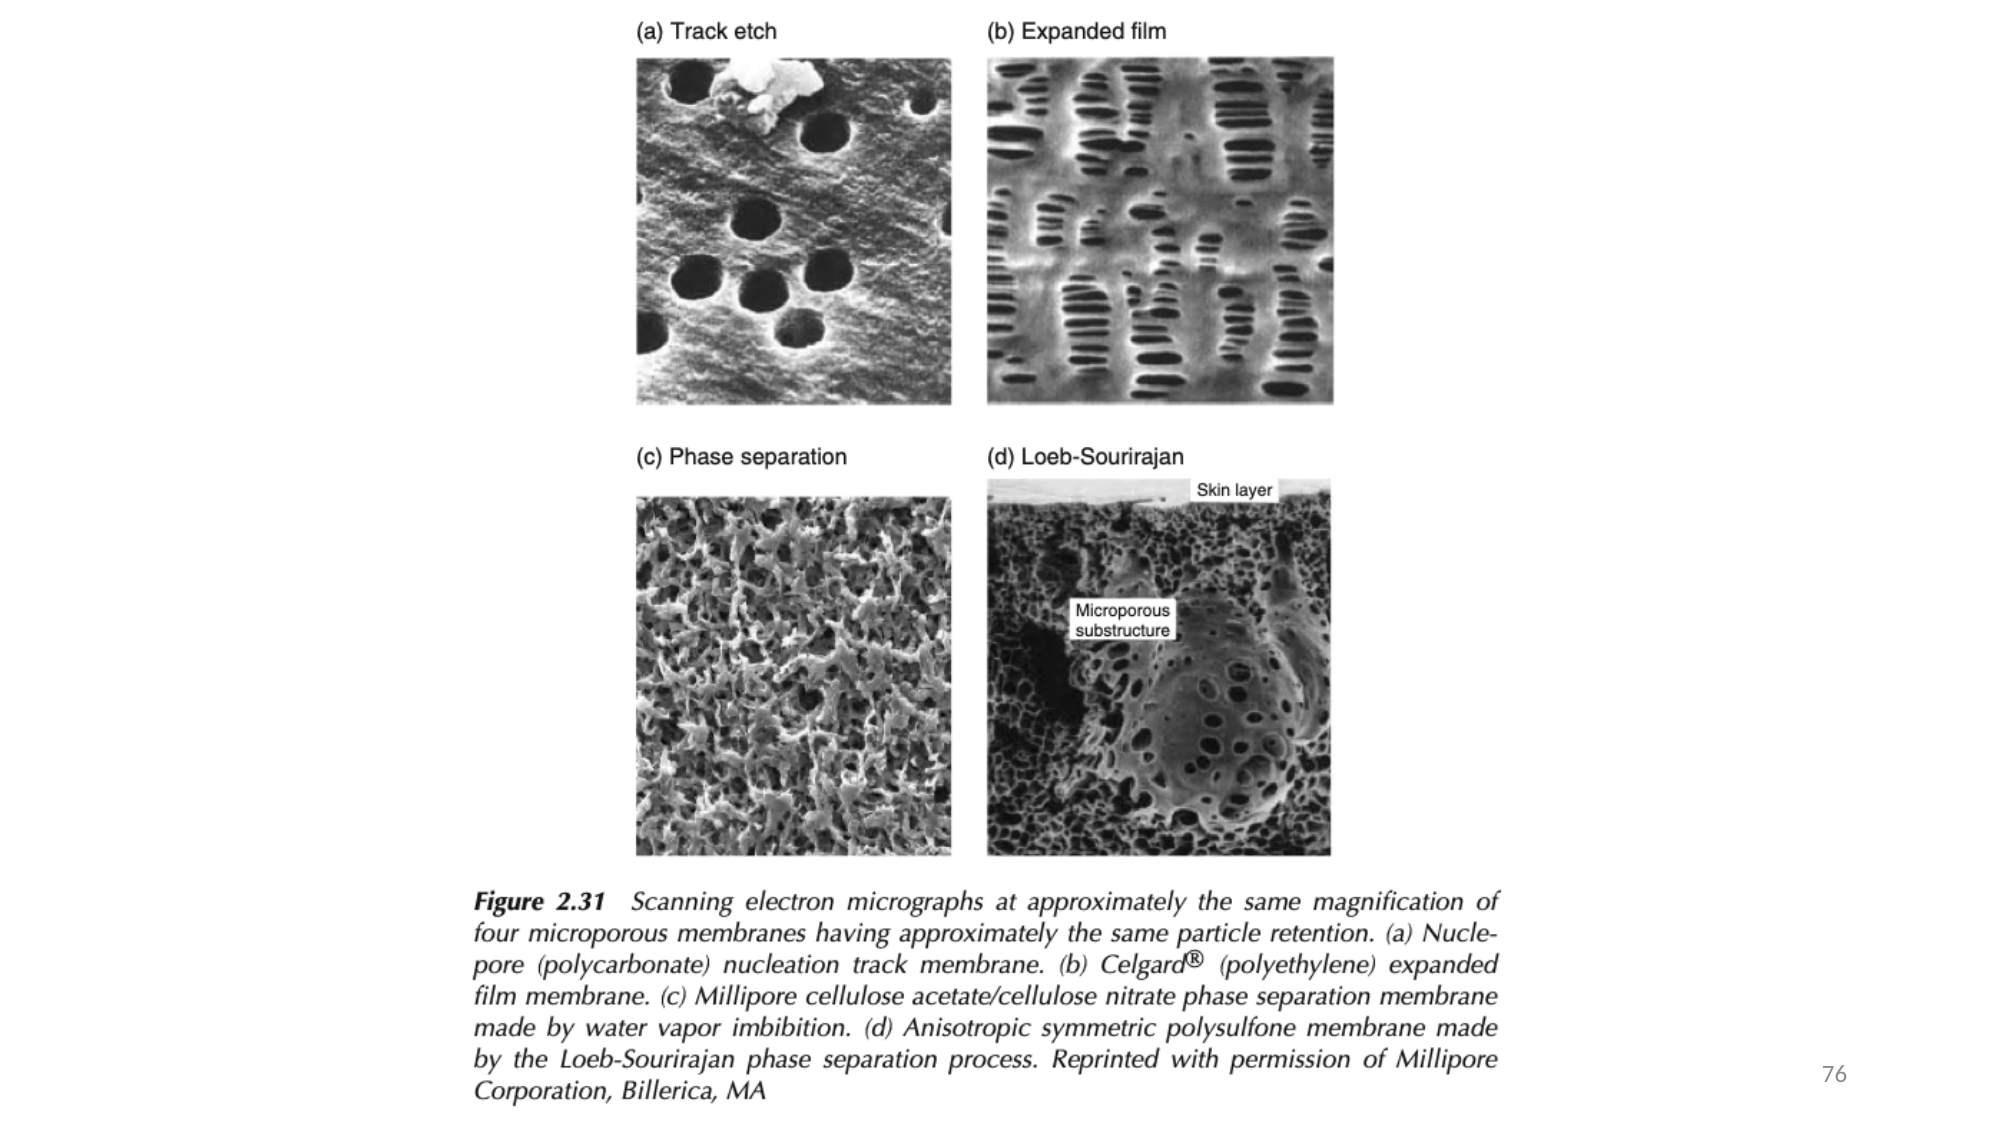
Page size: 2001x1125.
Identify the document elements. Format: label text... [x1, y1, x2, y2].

picture [453, 0, 1547, 1125]
slide_number 76 [1547, 1042, 1863, 1103]
